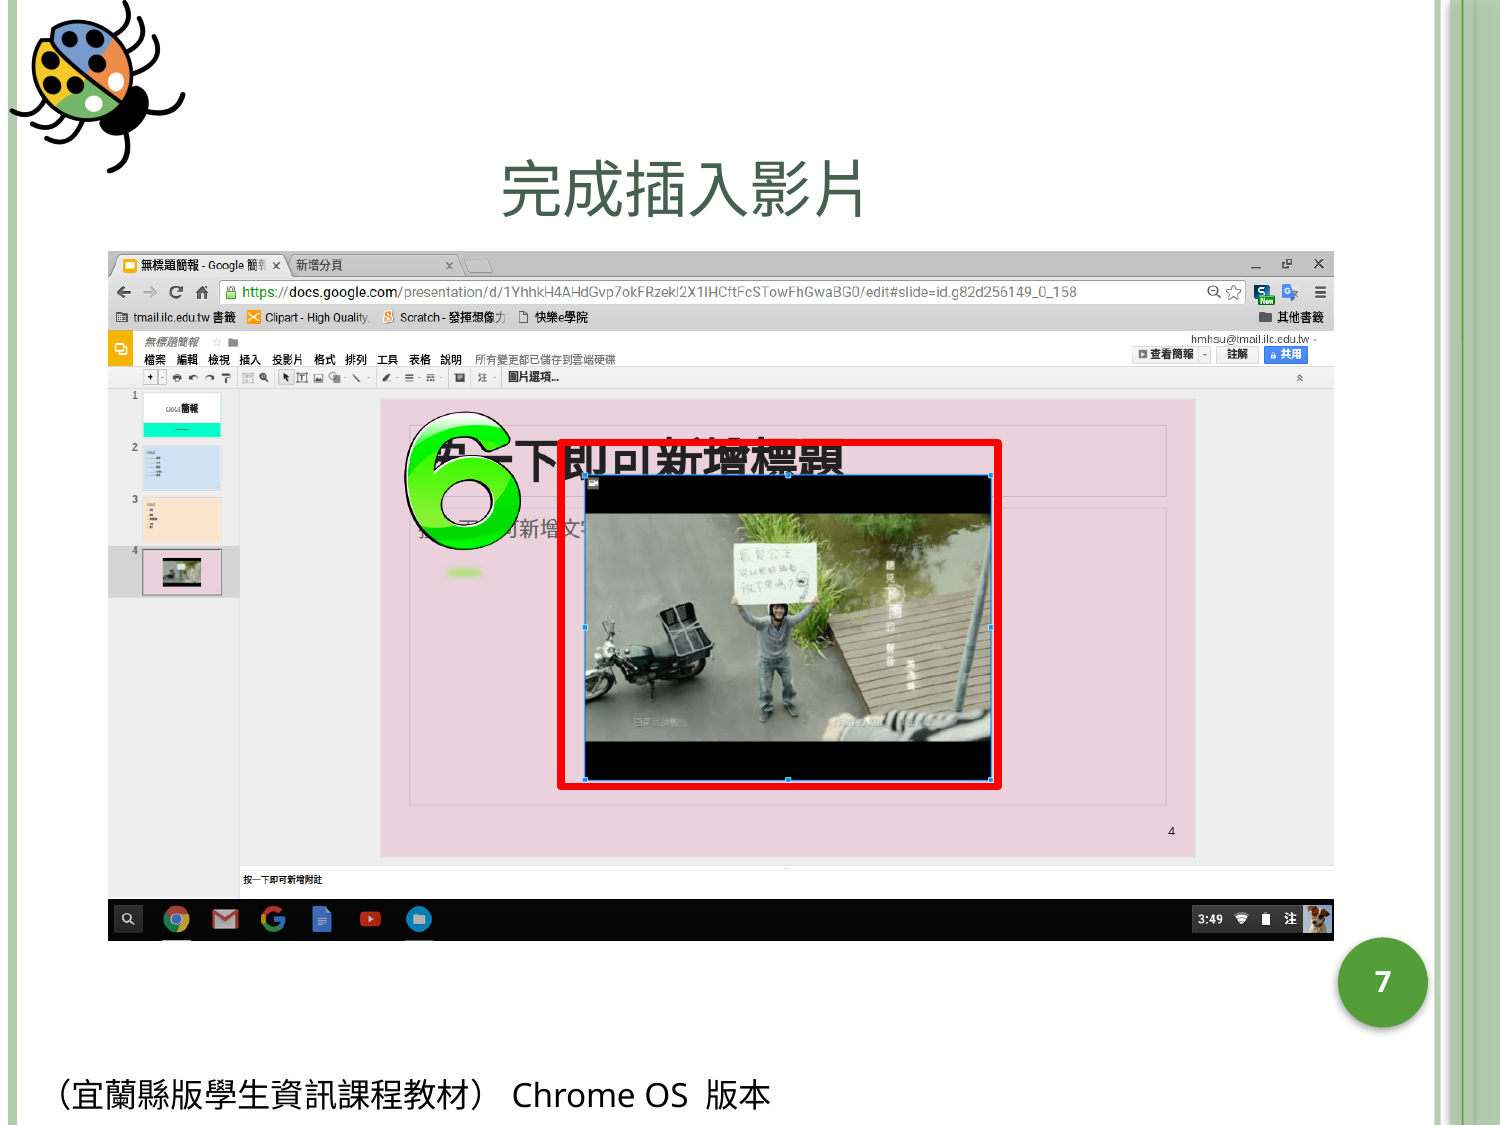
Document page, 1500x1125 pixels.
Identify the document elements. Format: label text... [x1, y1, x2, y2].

slide_number 7 [1333, 940, 1434, 1027]
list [107, 251, 1334, 941]
title 完成插入影片 [75, 45, 1300, 233]
picture [371, 402, 550, 581]
picture [0, 0, 169, 176]
